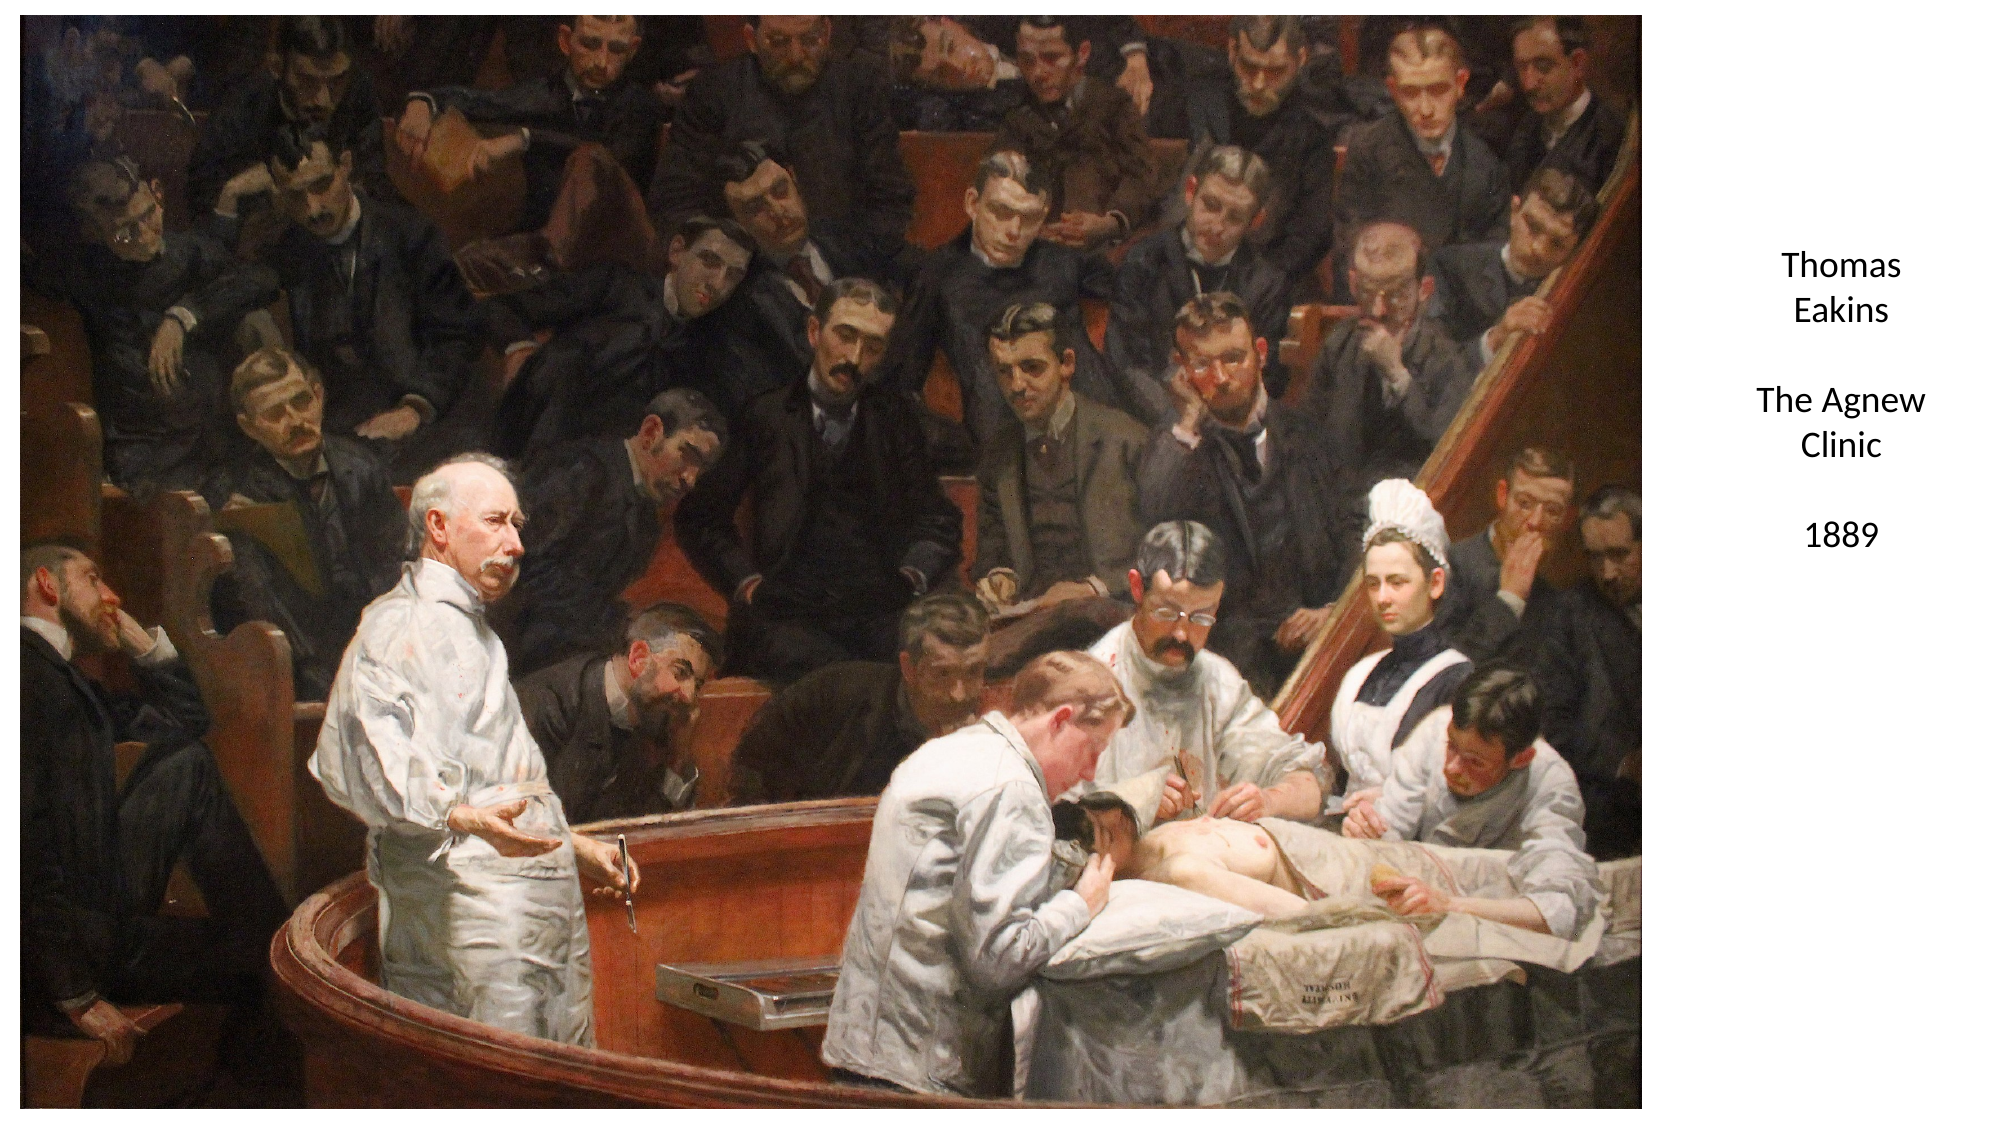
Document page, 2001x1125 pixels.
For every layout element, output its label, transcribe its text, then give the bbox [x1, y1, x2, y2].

picture [20, 15, 1642, 1109]
text_box Thomas Eakins The Agnew Clinic 1889 [1741, 232, 1942, 563]
